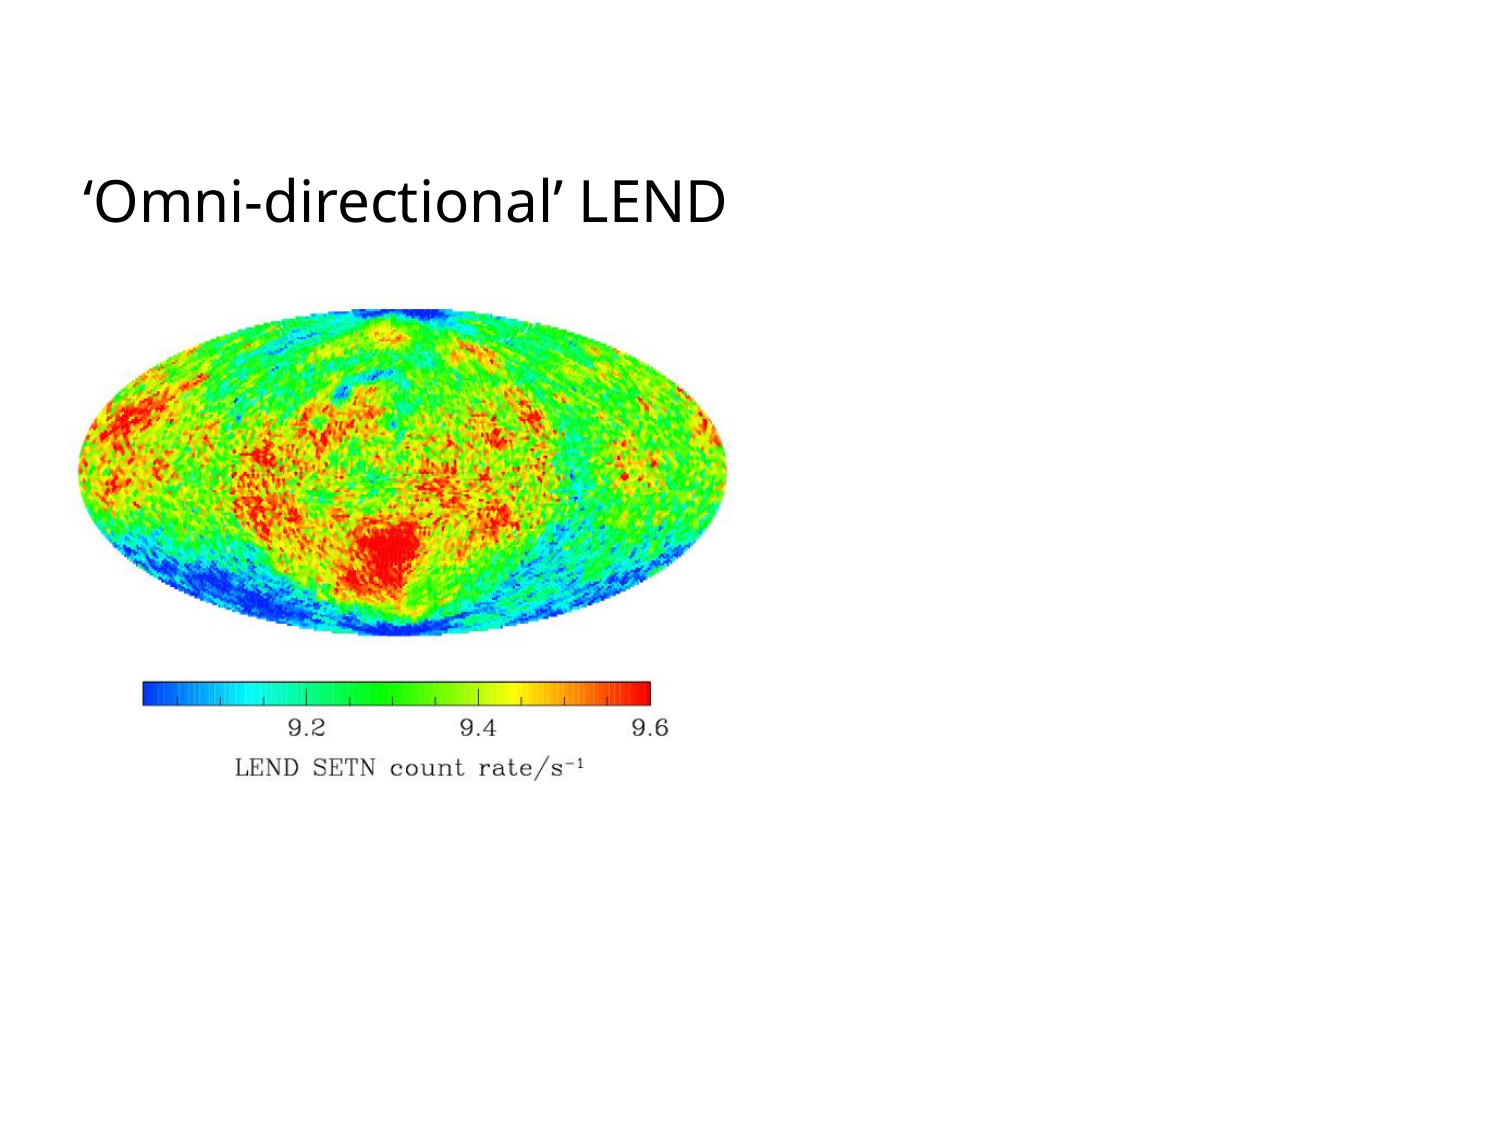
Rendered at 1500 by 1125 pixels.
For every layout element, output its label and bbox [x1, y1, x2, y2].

picture [0, 126, 774, 892]
